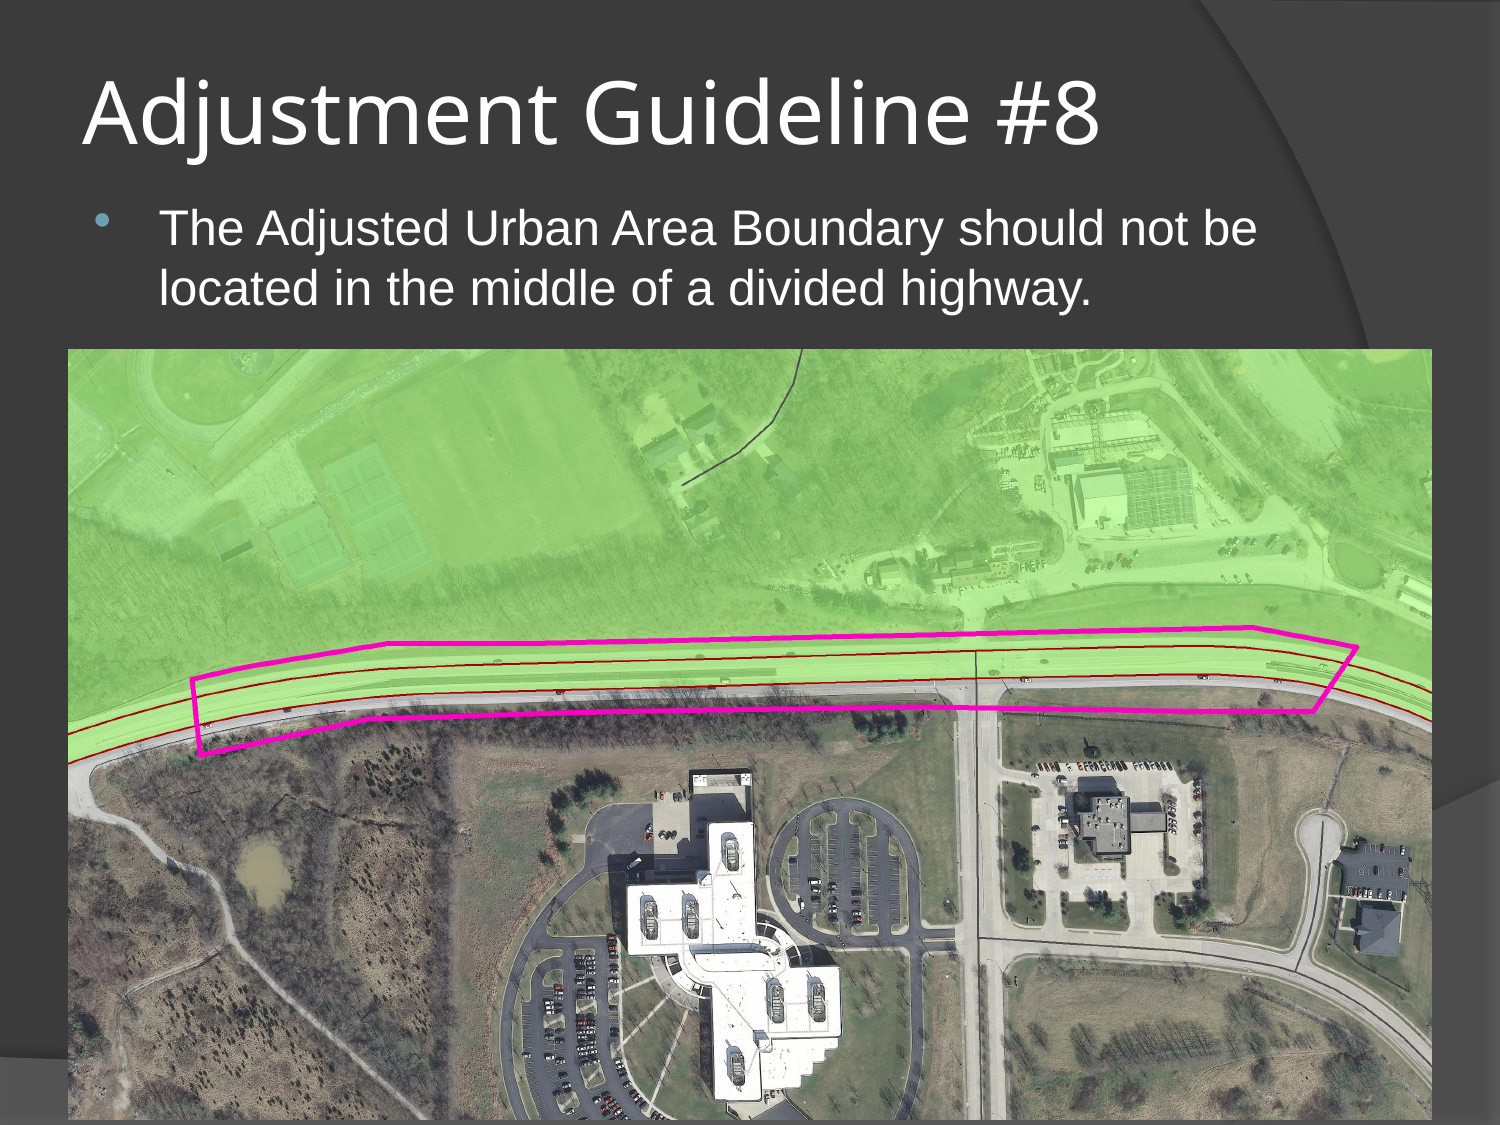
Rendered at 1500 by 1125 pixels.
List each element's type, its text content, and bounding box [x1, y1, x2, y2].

title Adjustment Guideline #8 [75, 45, 1300, 175]
list The Adjusted Urban Area Boundary should not be located in the middle of a divided highway. [75, 187, 1425, 341]
picture [68, 349, 1432, 1120]
